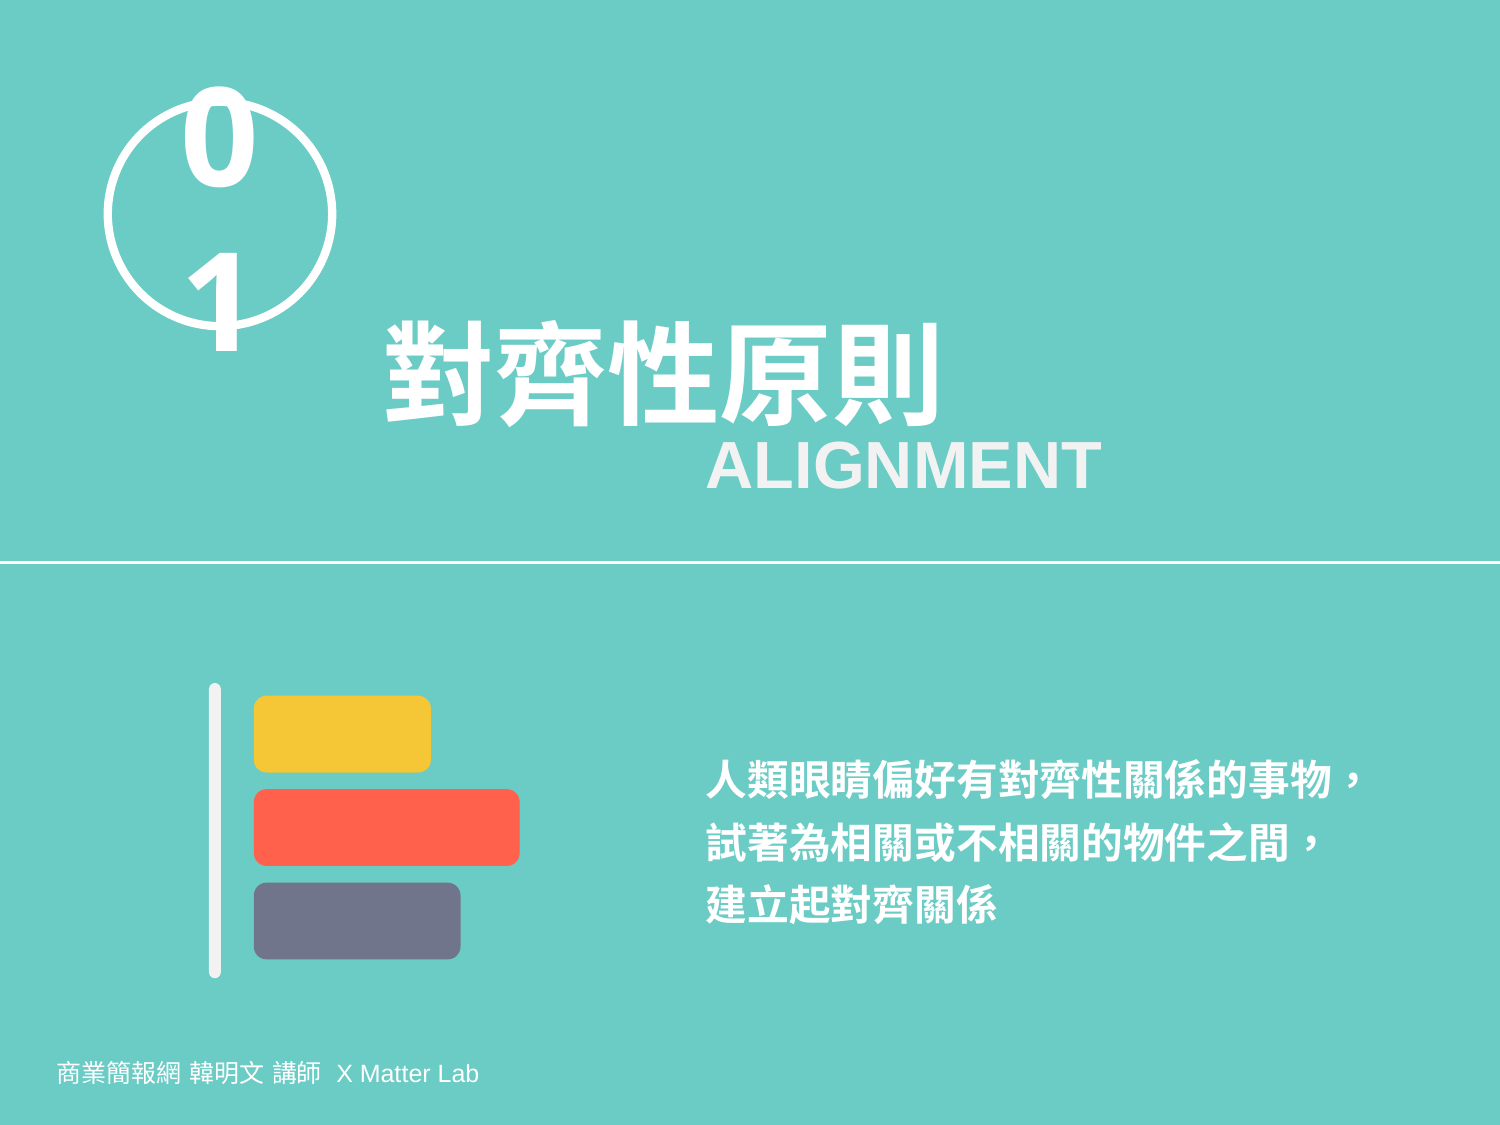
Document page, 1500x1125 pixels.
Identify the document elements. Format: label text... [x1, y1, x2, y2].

text_box 對齊性原則 [367, 296, 987, 447]
text_box [251, 786, 522, 869]
footer 商業簡報網 韓明文 講師 X Matter Lab [41, 1042, 752, 1103]
text_box [251, 693, 434, 775]
text_box 01 [105, 99, 335, 329]
text_box [251, 880, 463, 962]
text_box ALIGNMENT [690, 414, 1134, 510]
text_box [206, 680, 223, 981]
text_box 人類眼睛偏好有對齊性關係的事物，試著為相關或不相關的物件之間，建立起對齊關係 [690, 734, 1371, 937]
